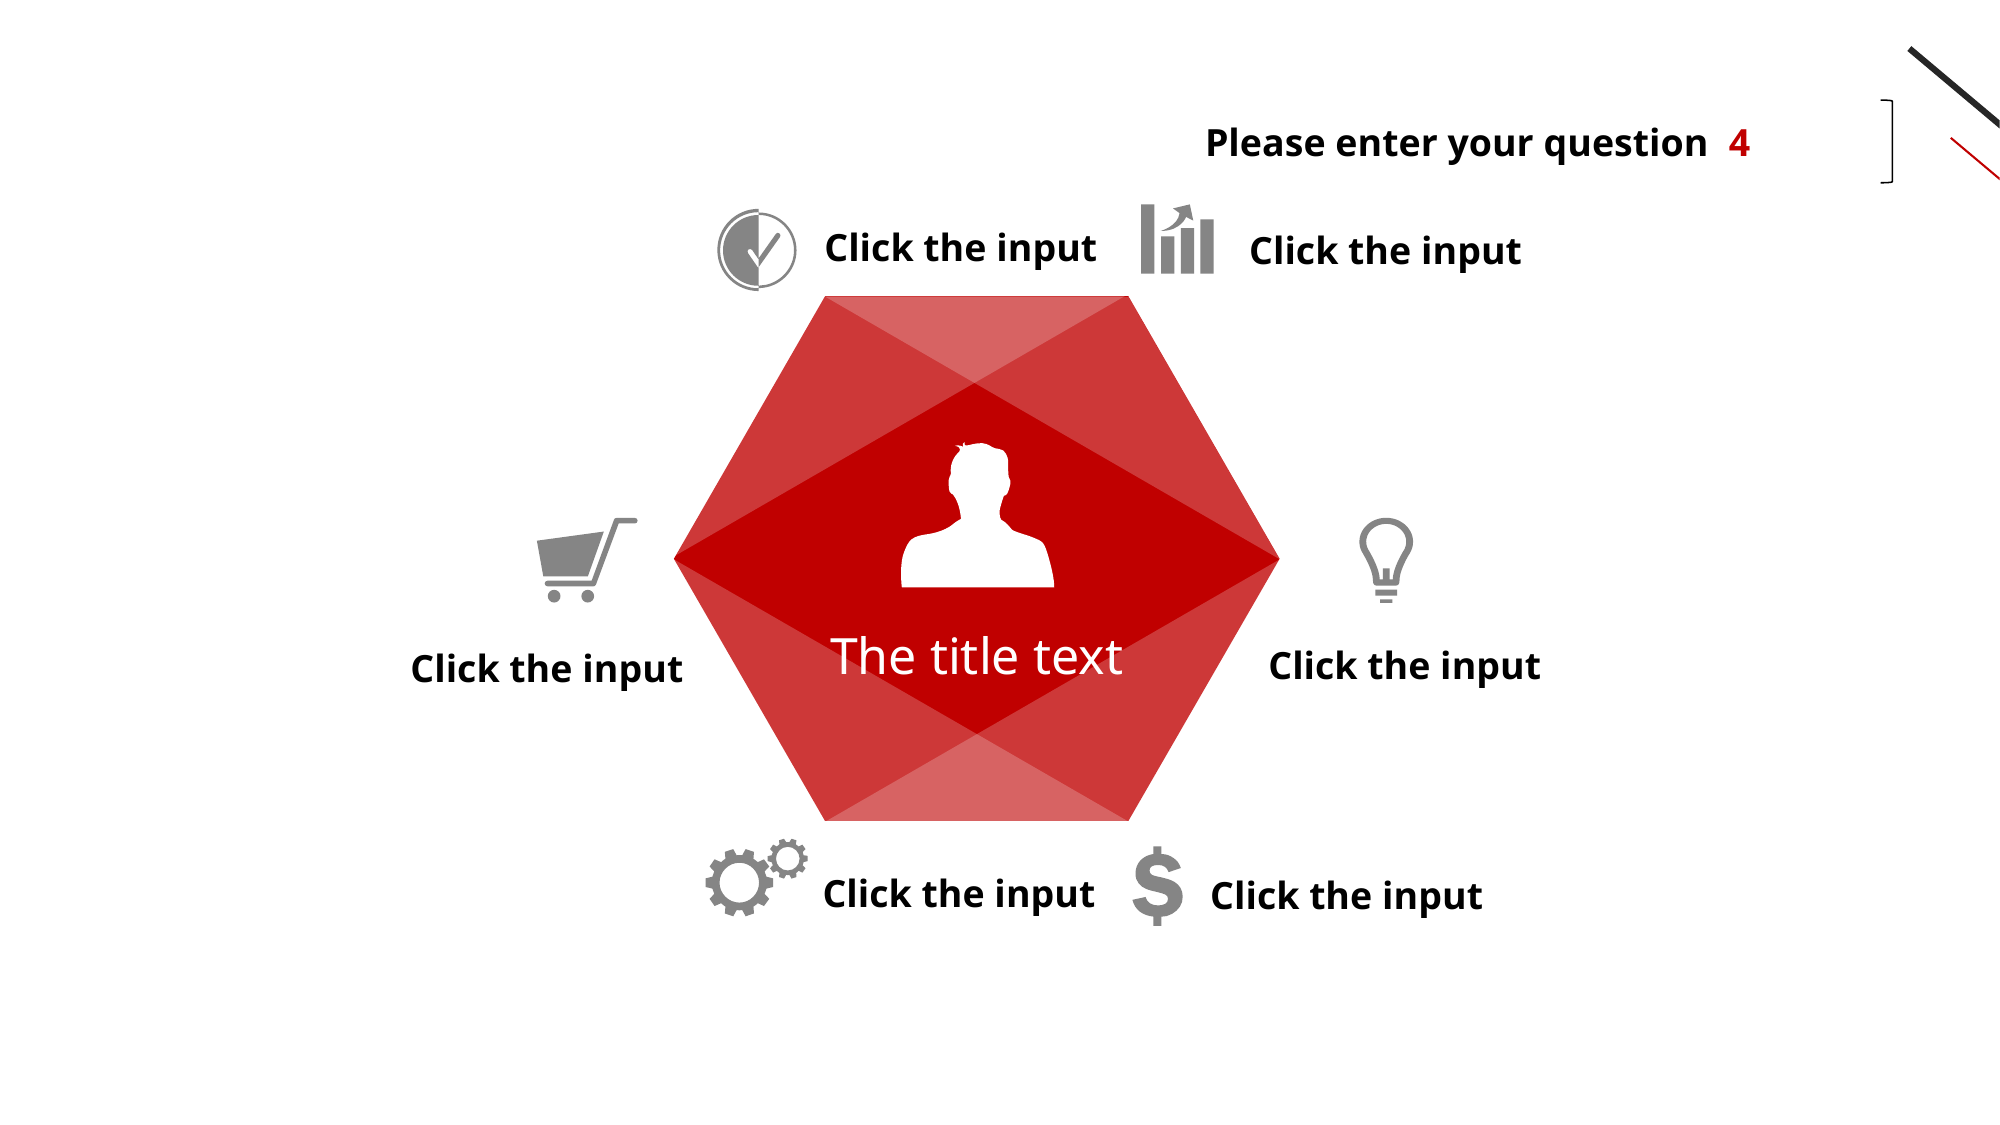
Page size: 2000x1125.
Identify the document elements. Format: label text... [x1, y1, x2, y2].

text_box [1200, 219, 1214, 274]
text_box Click the input [809, 197, 1123, 291]
text_box [1375, 589, 1398, 596]
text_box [1909, 48, 2000, 192]
text_box [544, 517, 638, 587]
text_box Click the input [395, 632, 709, 726]
text_box [825, 293, 1129, 297]
text_box Please enter your question 4 [1190, 111, 1766, 171]
text_box The title text [803, 617, 1150, 732]
text_box [1160, 204, 1194, 231]
text_box [825, 559, 1280, 822]
text_box [1359, 517, 1414, 586]
text_box [581, 589, 595, 603]
text_box [673, 554, 960, 812]
text_box [1141, 204, 1155, 274]
text_box [1132, 846, 1183, 926]
text_box Click the input [1195, 845, 1509, 939]
text_box [1380, 599, 1393, 603]
text_box [822, 732, 1123, 813]
text_box [717, 208, 797, 292]
text_box [673, 296, 972, 554]
text_box Click the input [1234, 200, 1548, 294]
text_box [547, 589, 561, 603]
text_box [1161, 236, 1175, 274]
text_box [973, 296, 1271, 554]
text_box [1180, 228, 1195, 274]
text_box [1265, 555, 1278, 567]
text_box [536, 531, 604, 577]
text_box Click the input [1253, 630, 1567, 724]
text_box [1880, 99, 1894, 184]
text_box [675, 382, 1270, 627]
text_box [985, 553, 1272, 812]
text_box [673, 559, 838, 822]
text_box Click the input [807, 843, 1123, 937]
text_box [901, 442, 1055, 588]
text_box [822, 294, 1123, 382]
text_box [1125, 296, 1280, 559]
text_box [705, 838, 808, 917]
